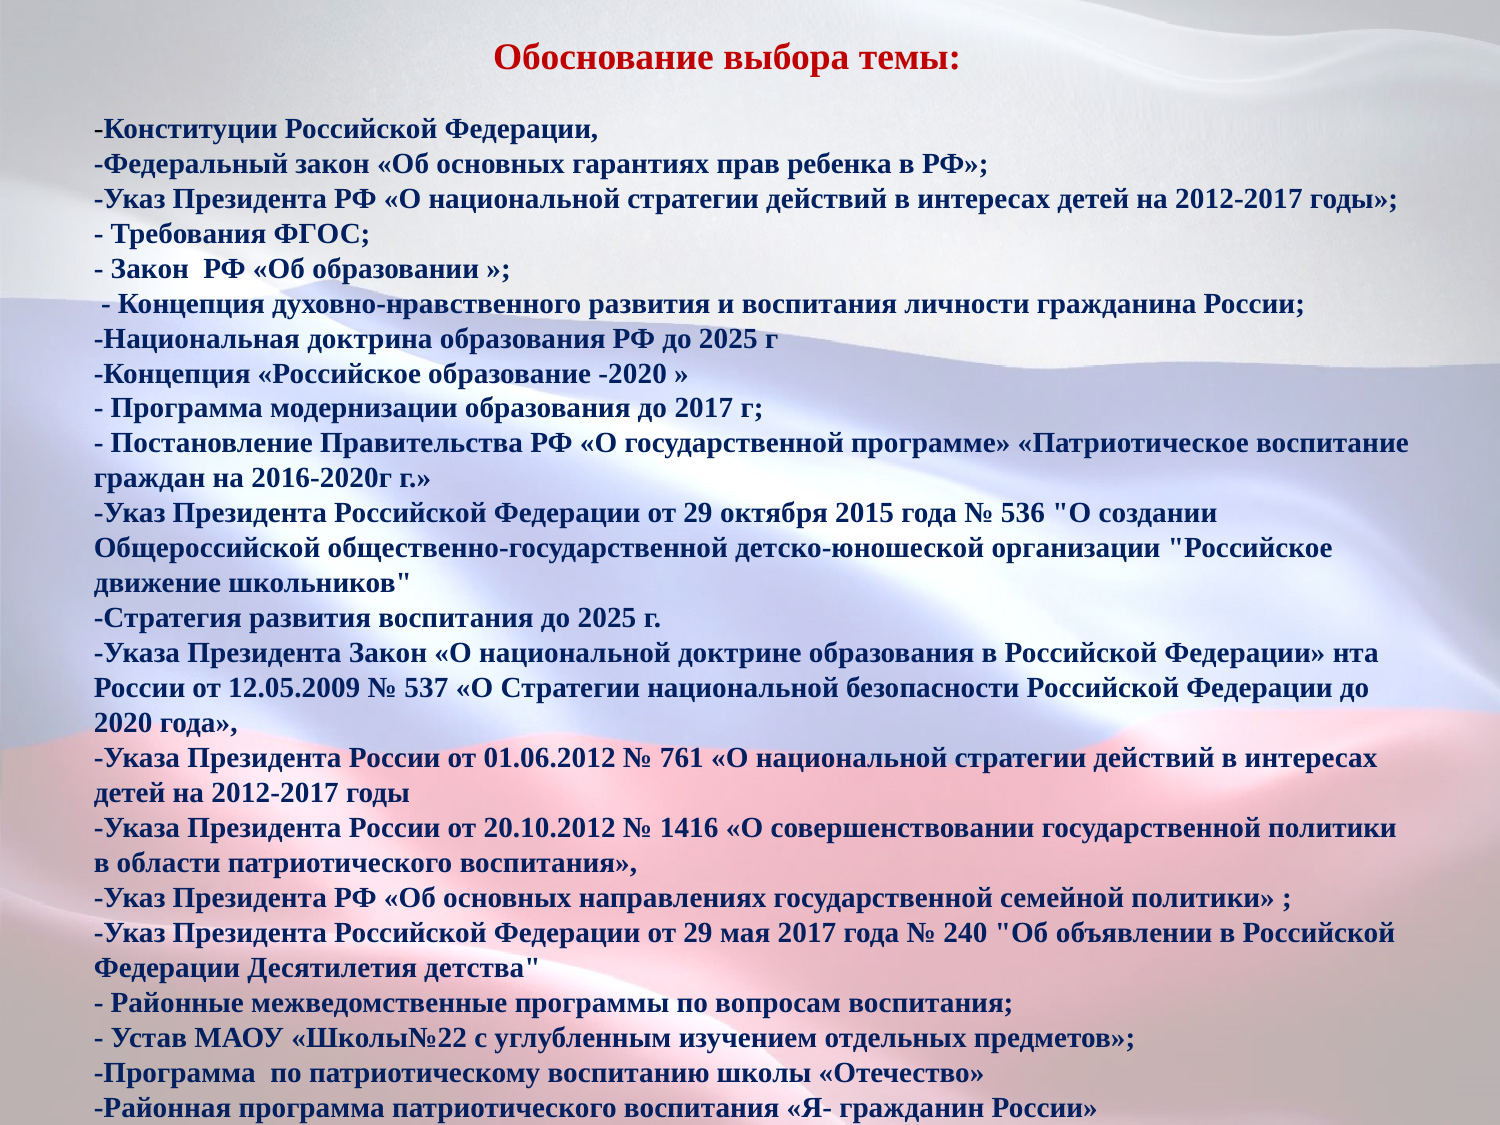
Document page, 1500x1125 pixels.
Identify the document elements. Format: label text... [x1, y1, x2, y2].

text_box -Конституции Российской Федерации, -Федеральный закон «Об основных гарантиях прав ребенка в РФ»; -Указ Президента РФ «О национальной стратегии действий в интересах детей на 2012-2017 годы»; - Требования ФГОС; - Закон РФ «Об образовании »; - Концепция духовно-нравственного развития и воспитания личности гражданина России; -Национальная доктрина образования РФ до 2025 г -Концепция «Российское образование -2020 » - Программа модернизации образования до 2017 г; - Постановление Правительства РФ «О государственной программе» «Патриотическое воспитание граждан на 2016-2020г г.» -Указ Президента Российской Федерации от 29 октября 2015 года № 536 "О создании Общероссийской общественно-государственной детско-юношеской организации "Российское движение школьников" -Стратегия развития воспитания до 2025 г. -Указа Президента Закон «О национальной доктрине образования в Российской Федерации» нта России от 12.05.2009 № 537 «О Стратегии национальной безопасности Российской Федерации до 2020 года», -Указа Президента России от 01.06.2012 № 761 «О национальной стратегии действий в интересах детей на 2012-2017 годы -Указа Президента России от 20.10.2012 № 1416 «О совершенствовании государственной политики в области патриотического воспитания», -Указ Президента РФ «Об основных направлениях государственной семейной политики» ; -Указ Президента Российской Федерации от 29 мая 2017 года № 240 "Об объявлении в Российской Федерации Десятилетия детства" - Районные межведомственные программы по вопросам воспитания; - Устав МАОУ «Школы№22 с углубленным изучением отдельных предметов»; -Программа по патриотическому воспитанию школы «Отечество» -Районная программа патриотического воспитания «Я- гражданин России» [79, 101, 1426, 1125]
text_box Обоснование выбора темы: [195, 24, 1259, 84]
